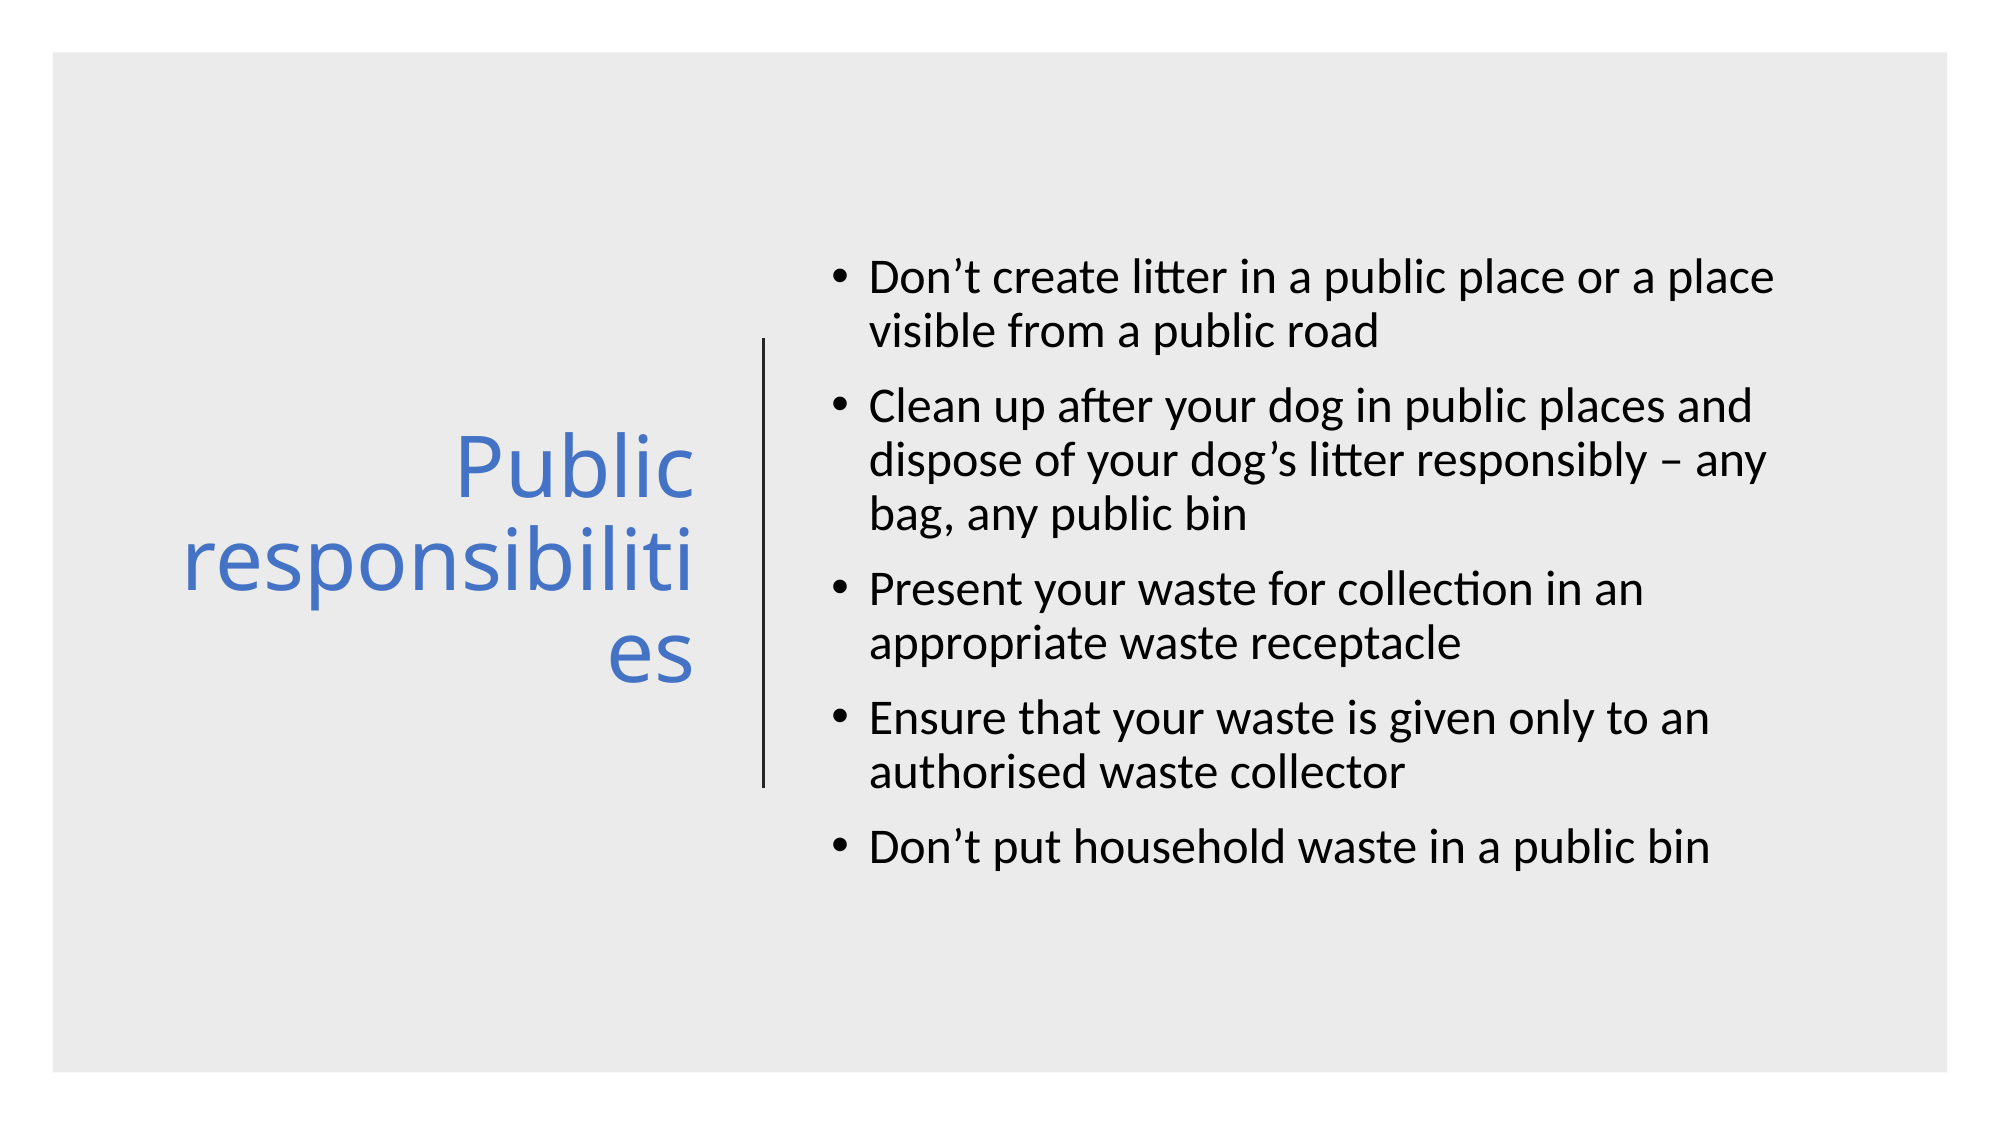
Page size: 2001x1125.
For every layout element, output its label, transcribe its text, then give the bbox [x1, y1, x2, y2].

title Public responsibilities [137, 158, 711, 967]
list Don’t create litter in a public place or a place visible from a public road Clean up after your dog in public places and dispose of your dog’s litter responsibly – any bag, any public bin Present your waste for collection in an appropriate waste receptacle Ensure that your waste is given only to an authorised waste collector Don’t put household waste in a public bin [816, 158, 1863, 967]
text_box [52, 51, 1948, 1073]
